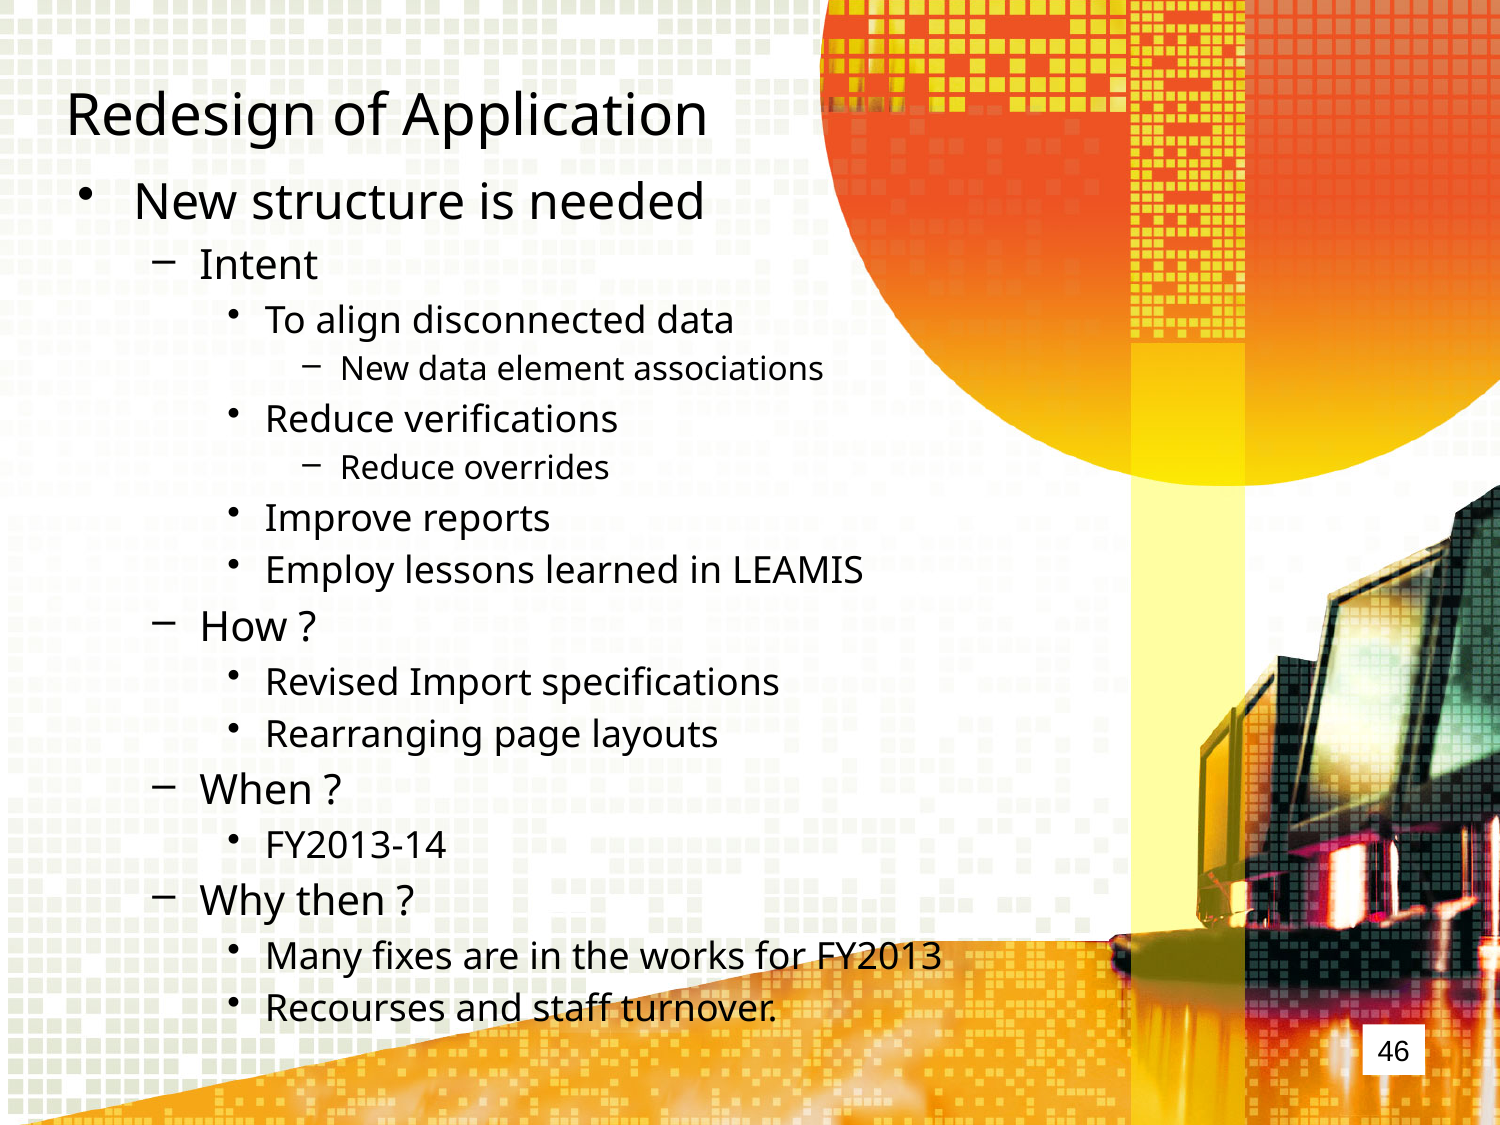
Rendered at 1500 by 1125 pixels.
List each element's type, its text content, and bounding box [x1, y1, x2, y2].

picture [0, 0, 1500, 1125]
title Redesign of Application [49, 37, 1088, 188]
list New structure is needed Intent To align disconnected data New data element associations Reduce verifications Reduce overrides Improve reports Employ lessons learned in LEAMIS How ? Revised Import specifications Rearranging page layouts When ? FY2013-14 Why then ? Many fixes are in the works for FY2013 Recourses and staff turnover. [62, 162, 1101, 1076]
slide_number 46 [1362, 1024, 1426, 1076]
